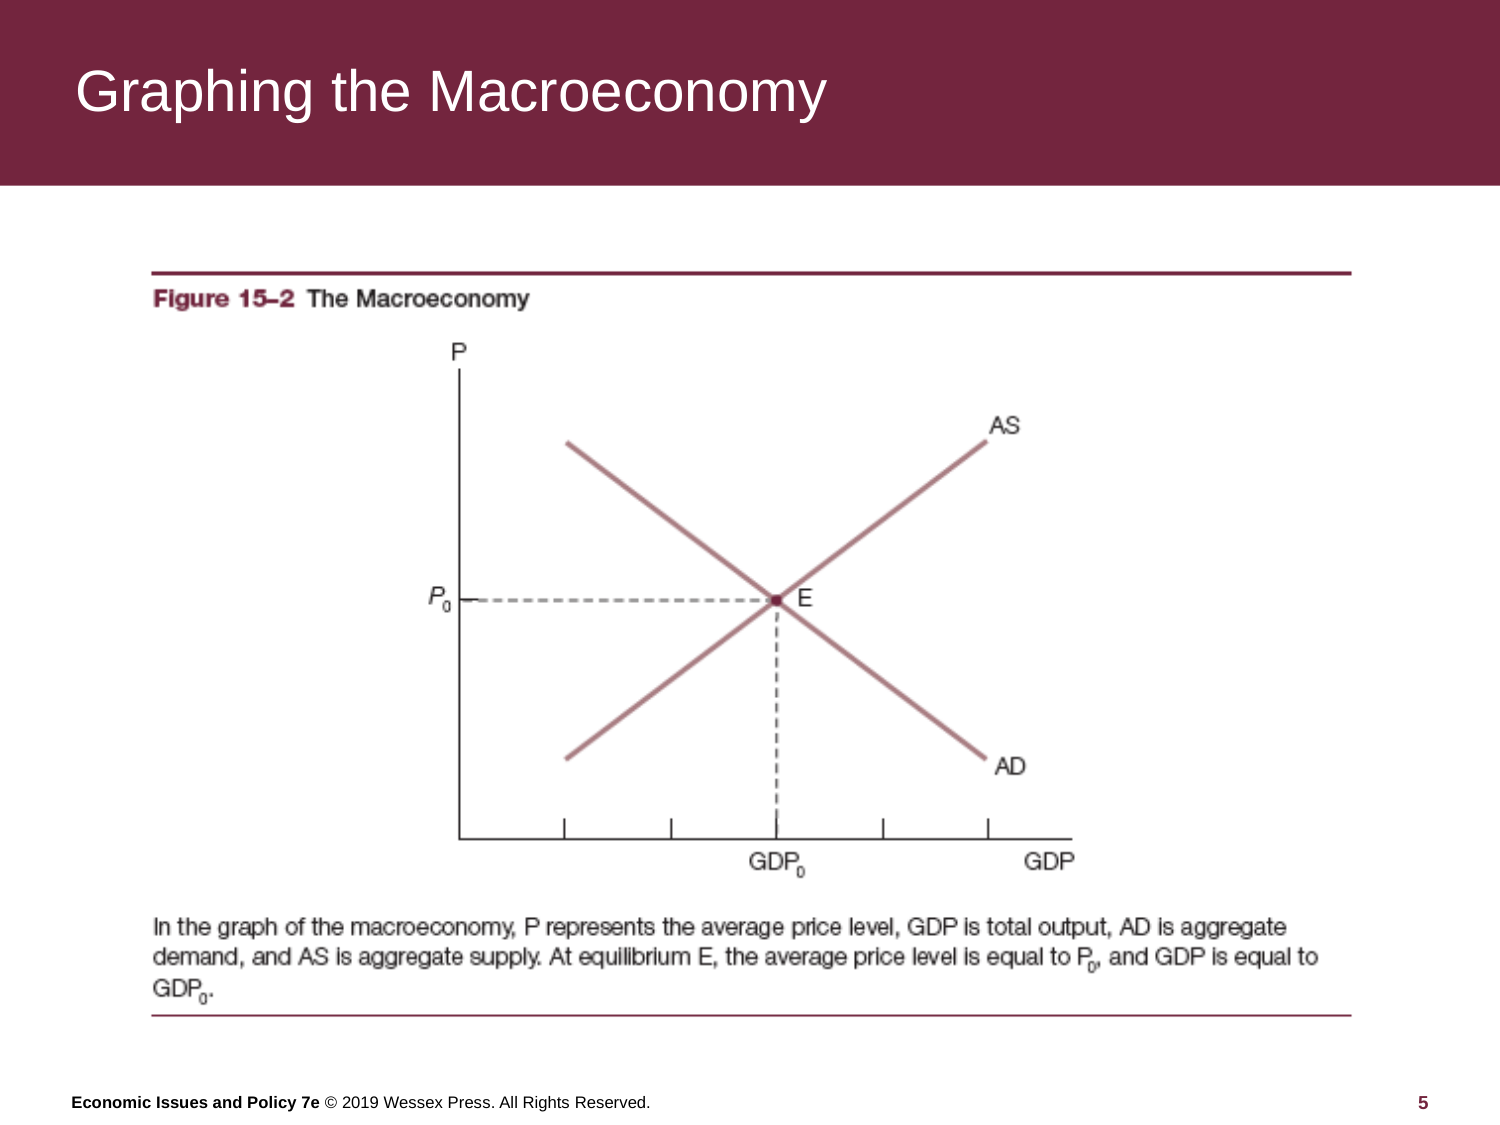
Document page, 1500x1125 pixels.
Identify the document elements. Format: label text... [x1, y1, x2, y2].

title Graphing the Macroeconomy [0, 0, 1500, 186]
picture [142, 262, 1358, 1023]
